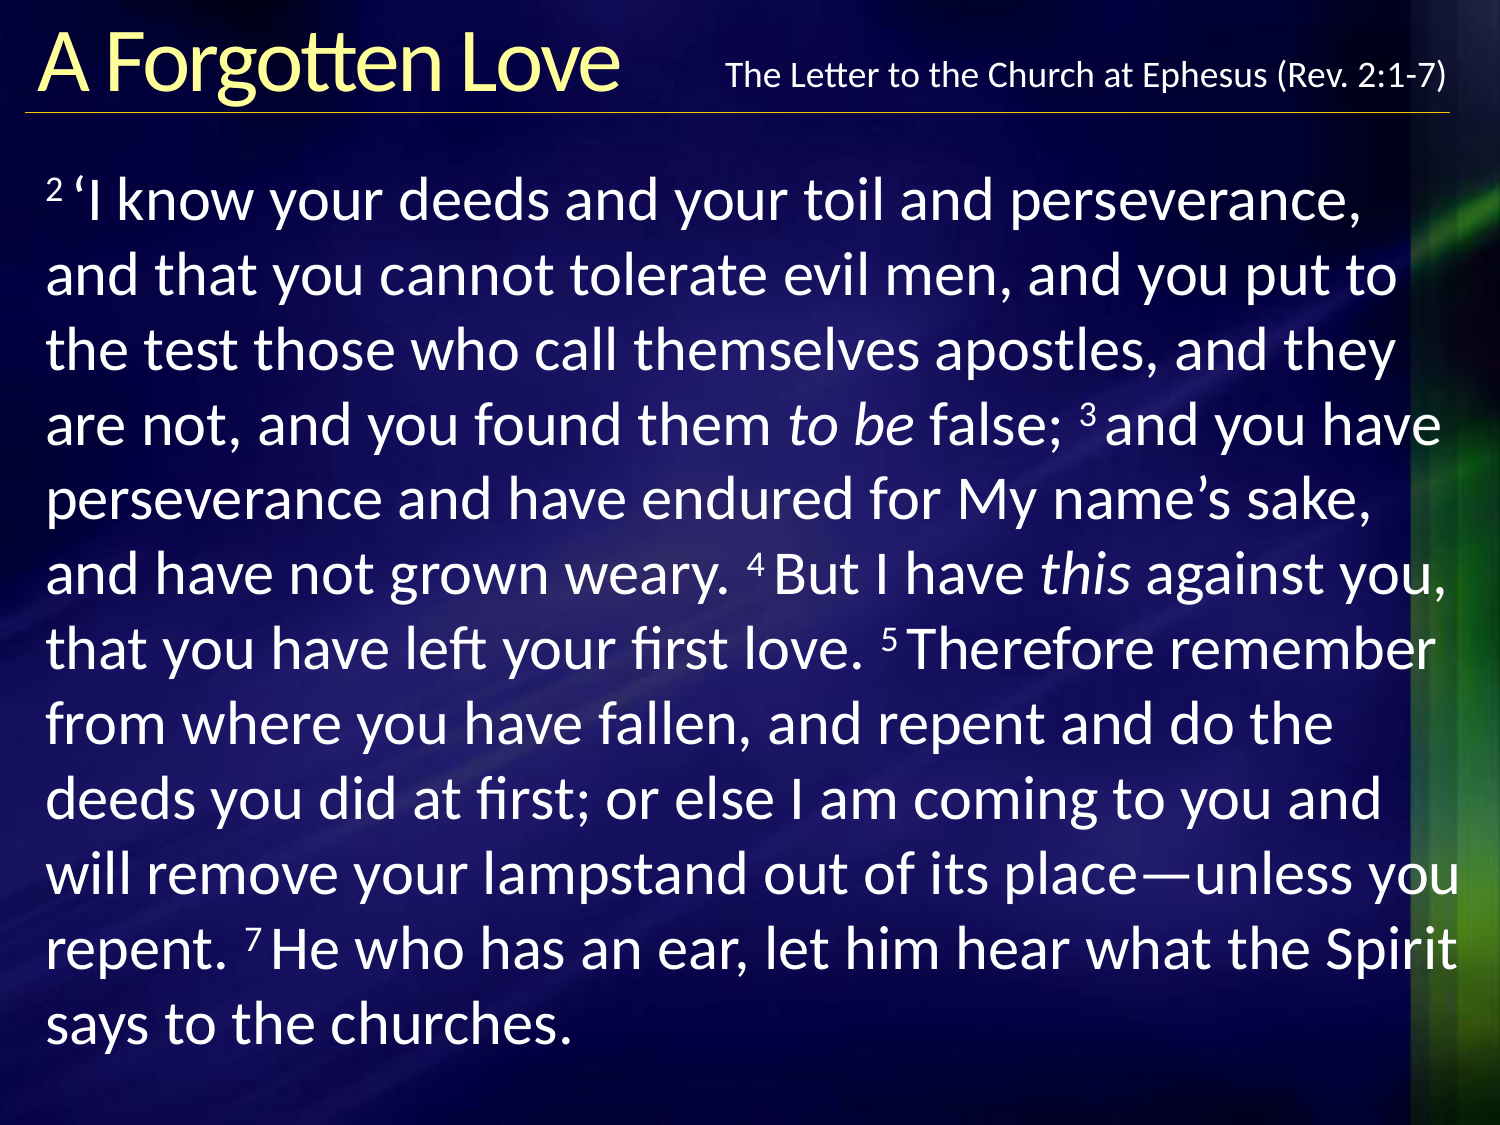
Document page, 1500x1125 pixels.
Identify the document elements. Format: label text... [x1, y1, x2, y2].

text_box A Forgotten Love [37, 12, 1413, 112]
text_box The Letter to the Church at Ephesus (Rev. 2:1-7) [710, 42, 1463, 103]
text_box 2 ‘I know your deeds and your toil and perseverance, and that you cannot tolerate evil men, and you put to the test those who call themselves apostles, and they are not, and you found them to be false; 3 and you have perseverance and have endured for My name’s sake, and have not grown weary. 4 But I have this against you, that you have left your first love. 5 Therefore remember from where you have fallen, and repent and do the deeds you did at first; or else I am coming to you and will remove your lampstand out of its place—unless you repent. 7 He who has an ear, let him hear what the Spirit says to the churches. [30, 150, 1481, 1065]
picture [0, 0, 1500, 1125]
